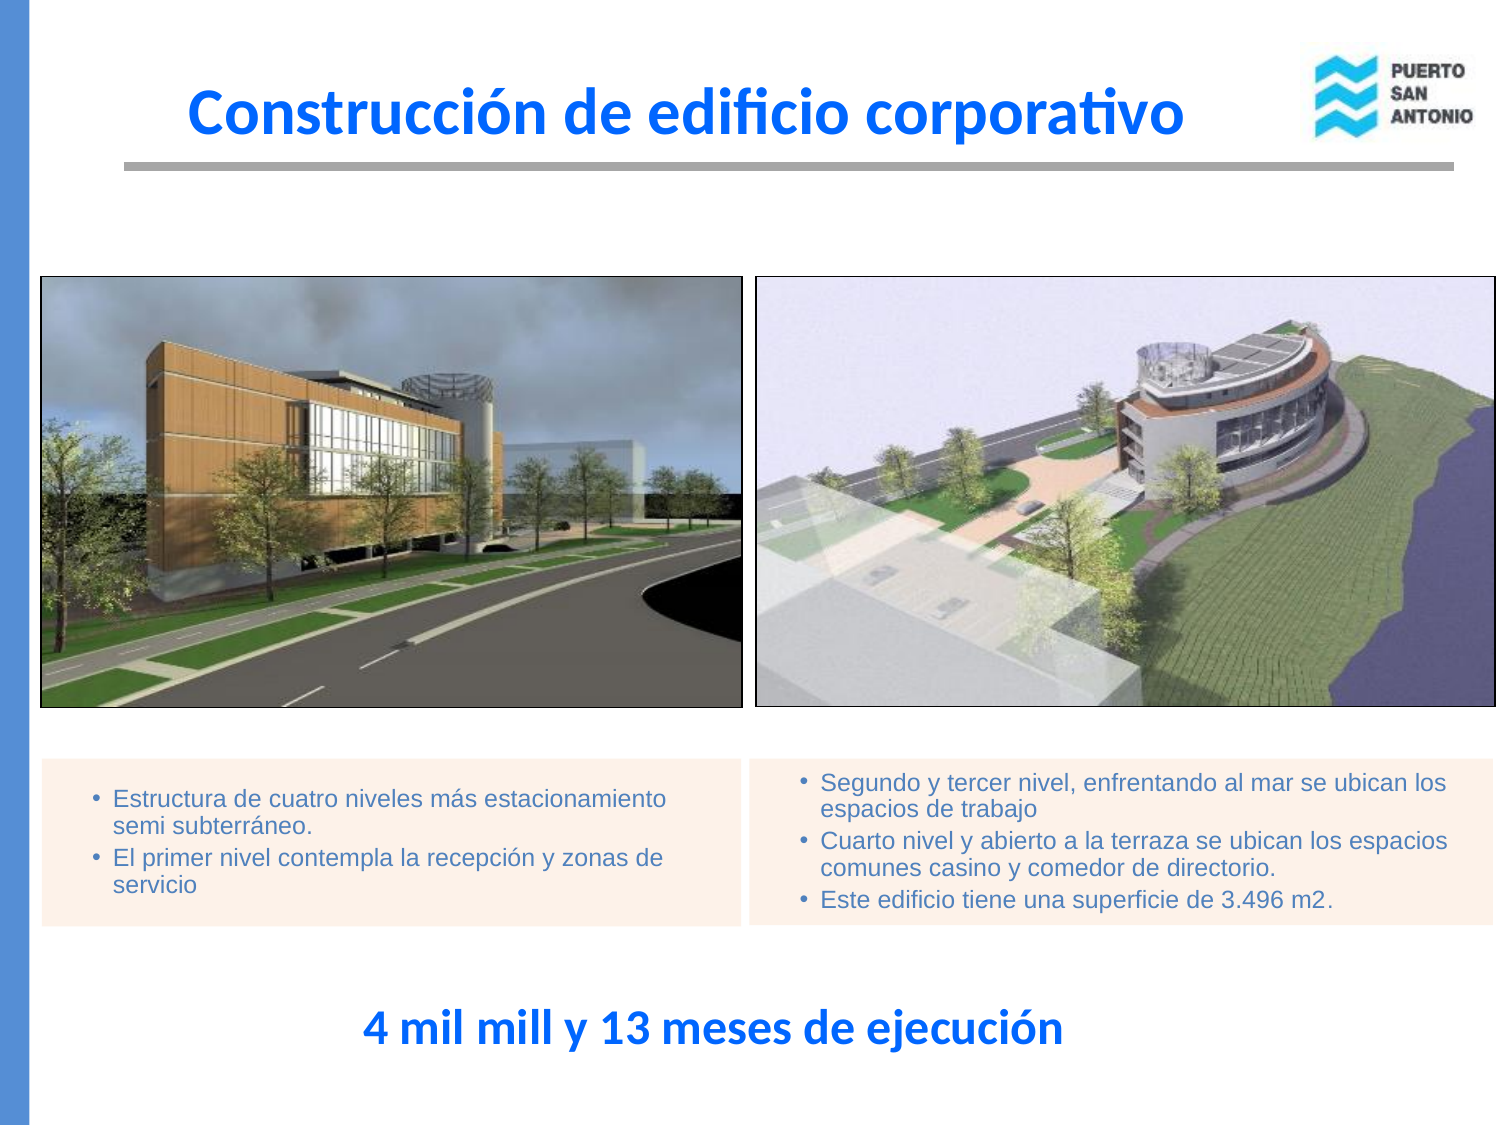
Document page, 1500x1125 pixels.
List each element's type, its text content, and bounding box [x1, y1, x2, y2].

picture [1300, 42, 1500, 152]
text_box Segundo y tercer nivel, enfrentando al mar se ubican los espacios de trabajo Cuarto nivel y abierto a la terraza se ubican los espacios comunes casino y comedor de directorio. Este edificio tiene una superficie de 3.496 m2. [747, 757, 1495, 927]
title Construcción de edificio corporativo [75, 54, 1300, 161]
text_box Estructura de cuatro niveles más estacionamiento semi subterráneo. El primer nivel contempla la recepción y zonas de servicio [40, 757, 743, 928]
picture [756, 277, 1495, 707]
picture [41, 277, 742, 708]
text_box 4 mil mill y 13 meses de ejecución [348, 987, 1140, 1063]
